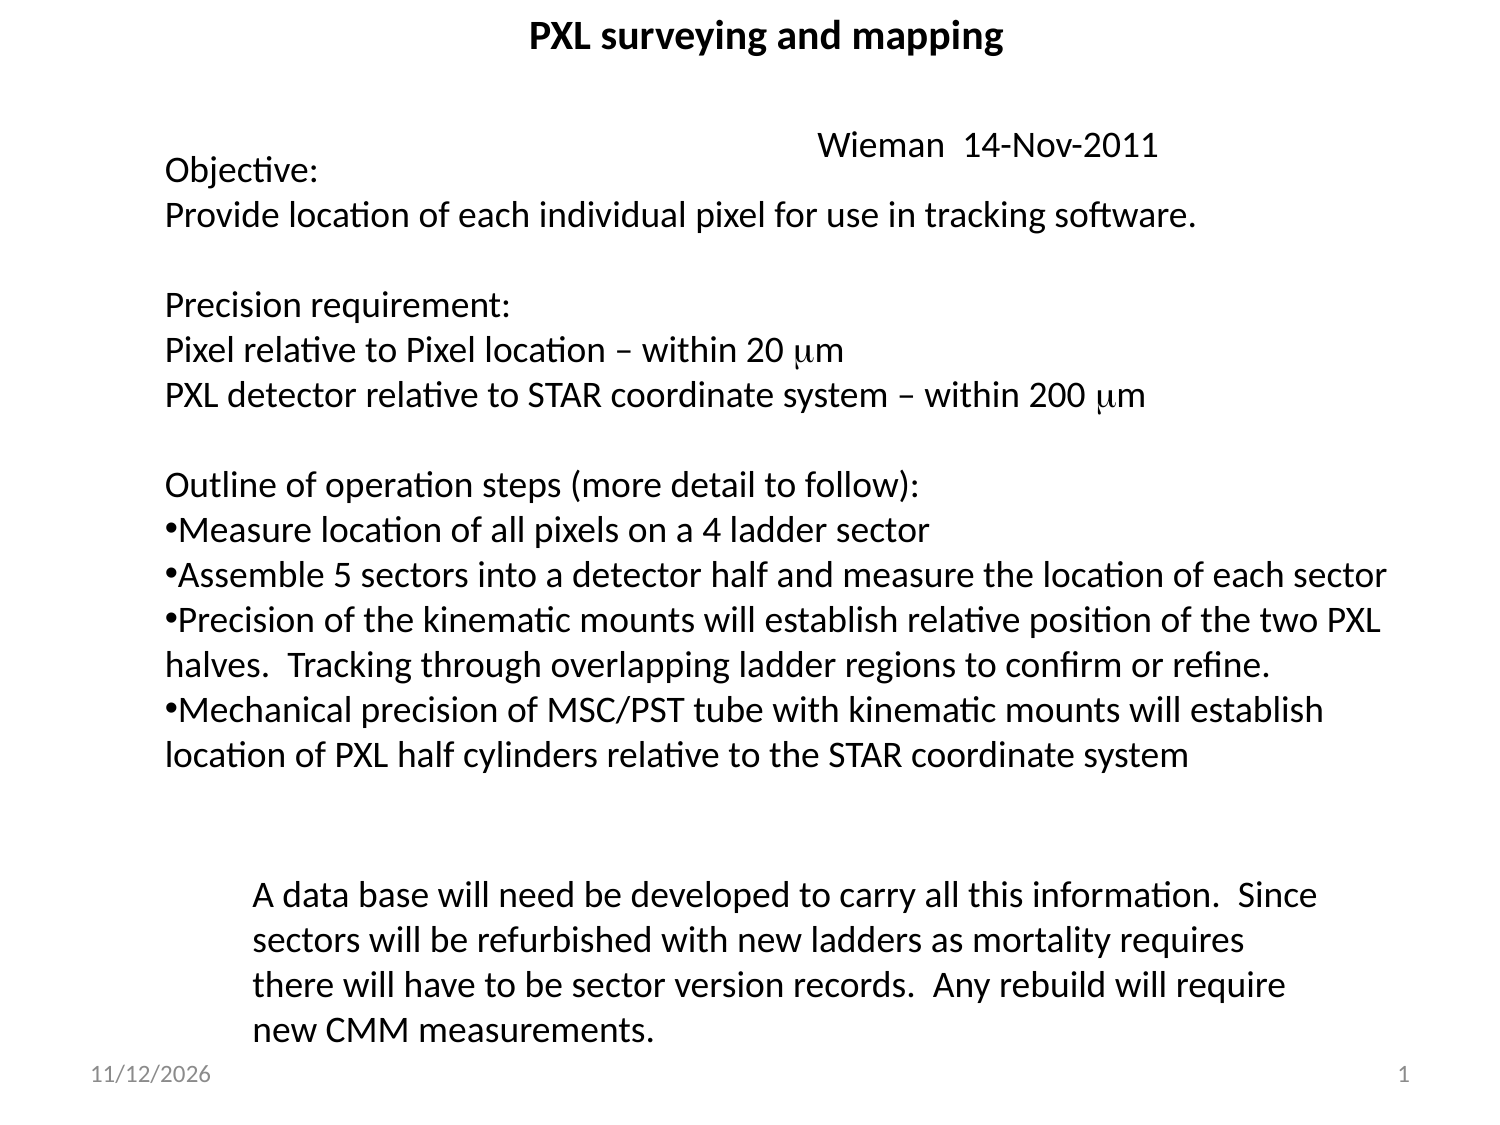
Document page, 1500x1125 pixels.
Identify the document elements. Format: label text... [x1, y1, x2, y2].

text_box A data base will need be developed to carry all this information. Since sectors will be refurbished with new ladders as mortality requires there will have to be sector version records. Any rebuild will require new CMM measurements. [237, 862, 1350, 1058]
text_box Objective: Provide location of each individual pixel for use in tracking software. Precision requirement: Pixel relative to Pixel location – within 20 m PXL detector relative to STAR coordinate system – within 200 m Outline of operation steps (more detail to follow): Measure location of all pixels on a 4 ladder sector Assemble 5 sectors into a detector half and measure the location of each sector Precision of the kinematic mounts will establish relative position of the two PXL halves. Tracking through overlapping ladder regions to confirm or refine. Mechanical precision of MSC/PST tube with kinematic mounts will establish location of PXL half cylinders relative to the STAR coordinate system [150, 137, 1463, 828]
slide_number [75, 1042, 425, 1103]
text_box PXL surveying and mapping [514, 0, 1019, 65]
slide_number 1 [1074, 1042, 1425, 1103]
text_box Wieman 14-Nov-2011 [802, 112, 1175, 173]
